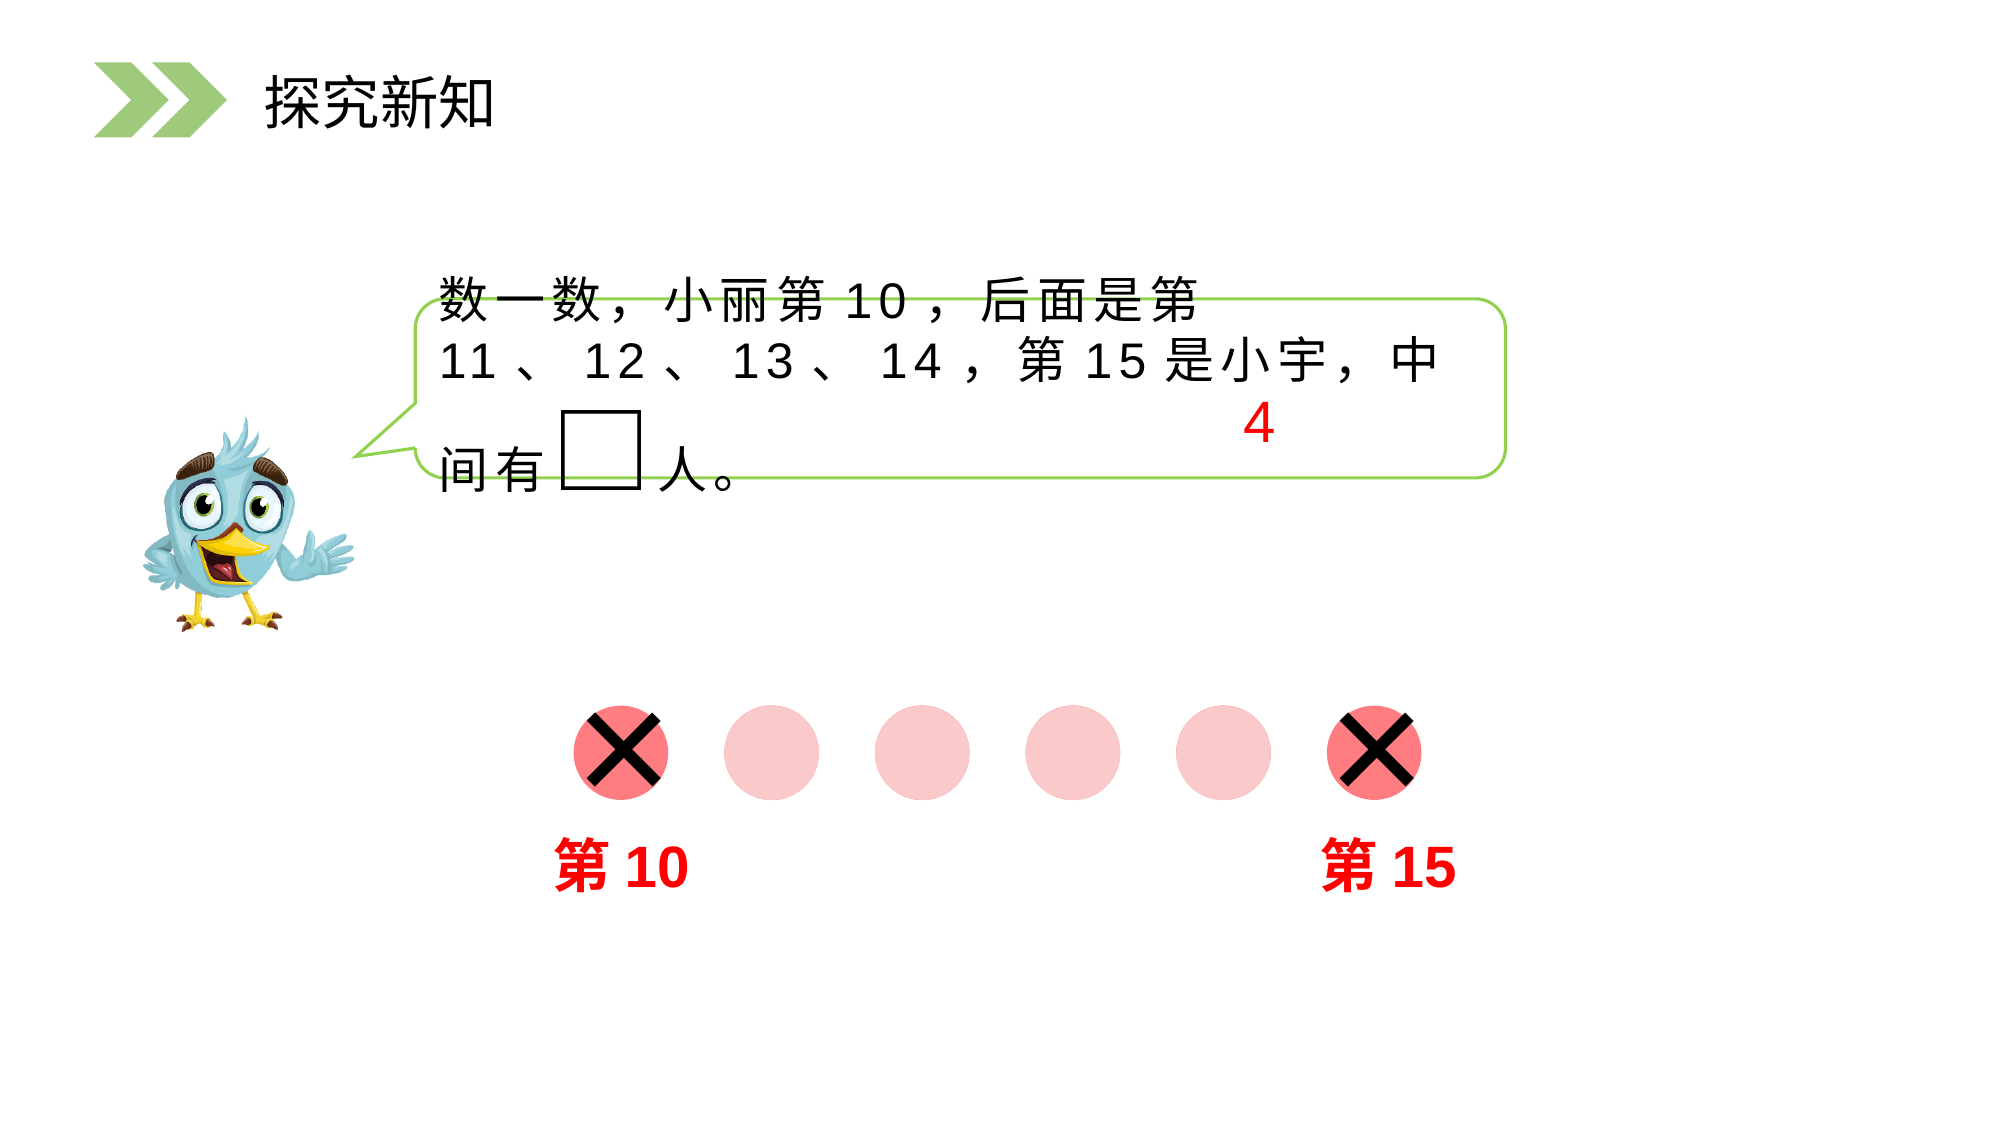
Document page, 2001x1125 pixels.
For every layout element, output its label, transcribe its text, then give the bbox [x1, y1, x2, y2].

text_box 4 [1228, 377, 1299, 462]
text_box 第10 [537, 822, 739, 907]
text_box 数一数，小丽第10，后面是第11、12、13、14，第15是小宇，中间有□人。 [354, 297, 1507, 479]
text_box × [561, 631, 689, 847]
text_box 第15 [1304, 822, 1506, 907]
picture [143, 414, 354, 632]
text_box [724, 705, 1271, 801]
text_box 探究新知 [248, 66, 1088, 137]
text_box × [1313, 631, 1441, 847]
